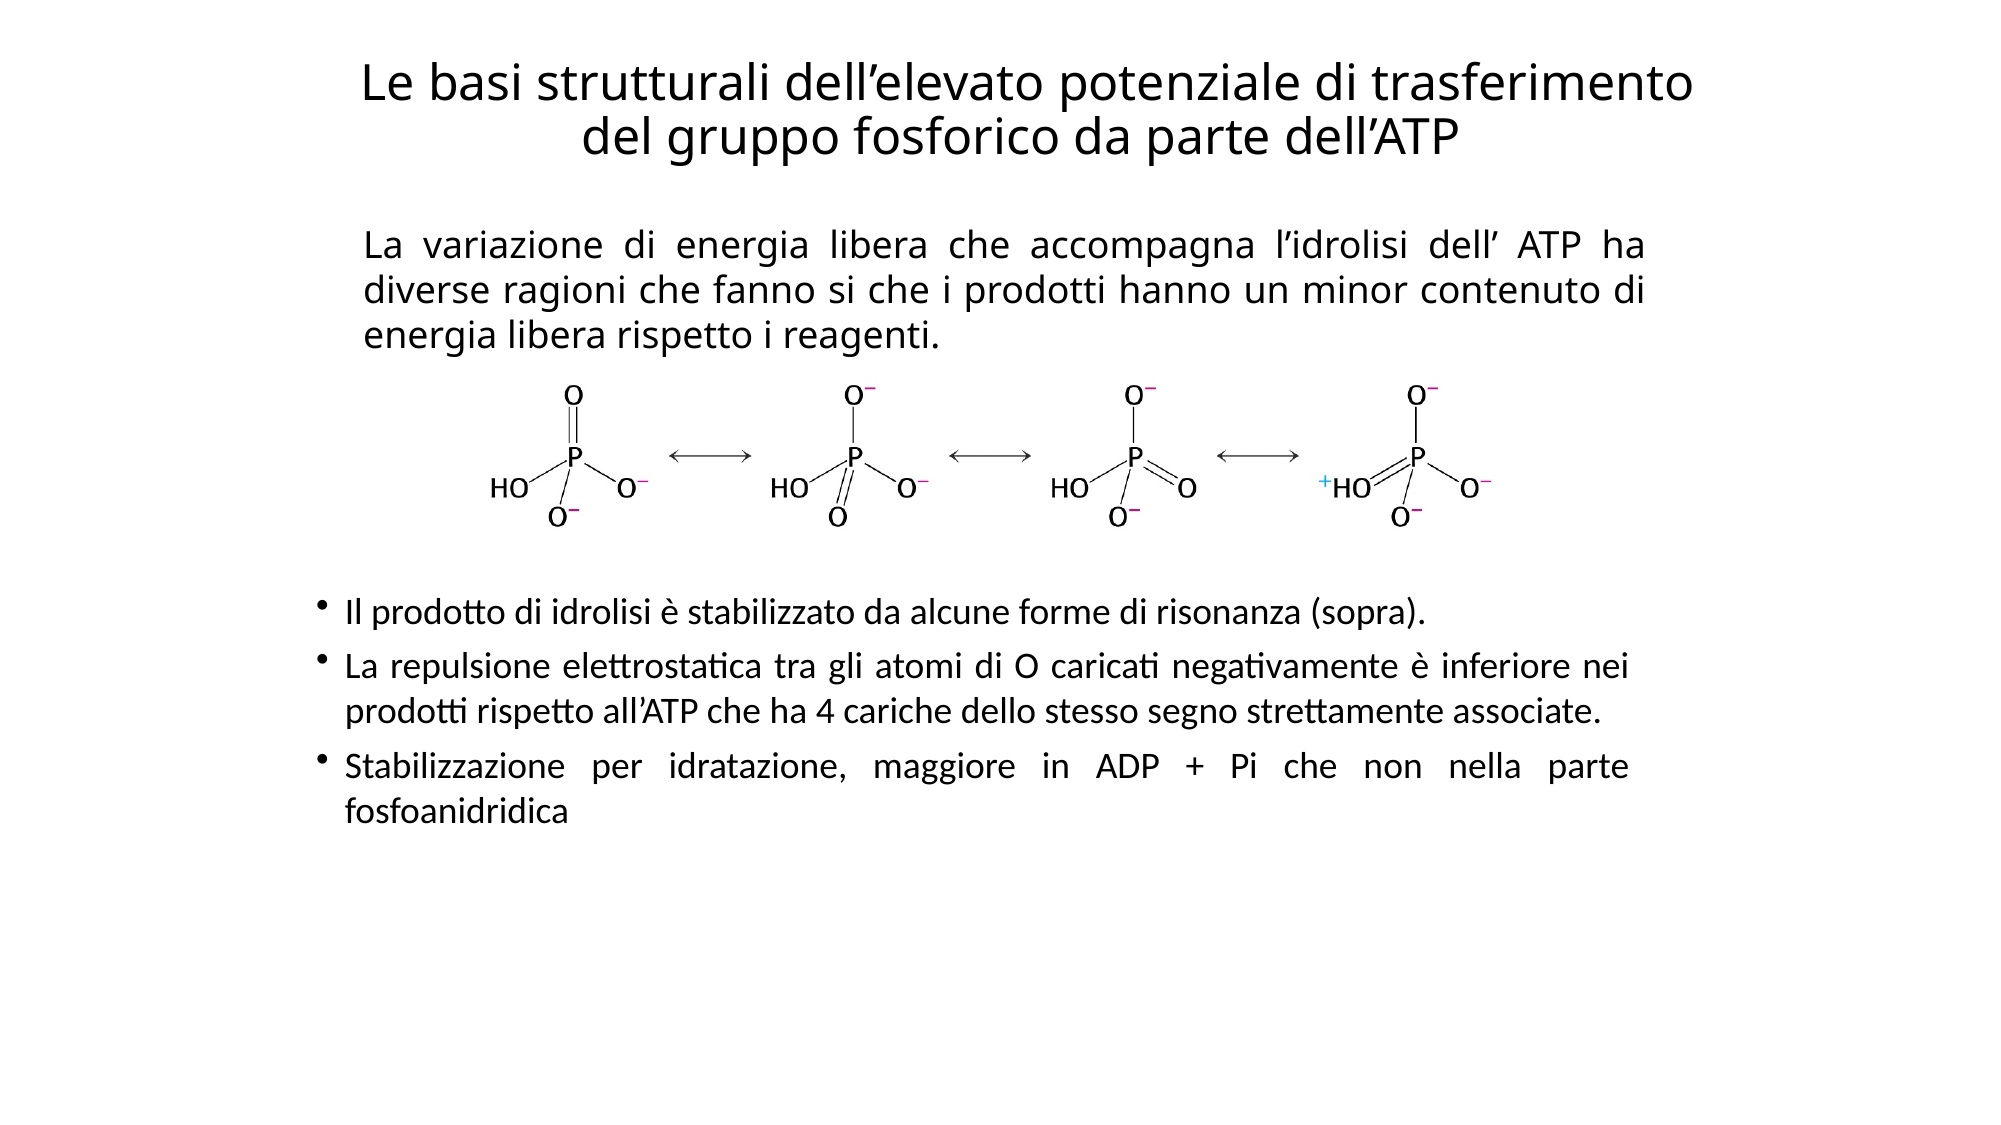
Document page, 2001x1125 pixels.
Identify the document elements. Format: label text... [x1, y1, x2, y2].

title Le basi strutturali dell’elevato potenziale di trasferimento del gruppo fosforico da parte dell’ATP [341, 33, 1715, 189]
picture [482, 366, 1500, 539]
text_box La variazione di energia libera che accompagna l’idrolisi dell’ ATP ha diverse ragioni che fanno si che i prodotti hanno un minor contenuto di energia libera rispetto i reagenti. [348, 213, 1662, 364]
text_box Il prodotto di idrolisi è stabilizzato da alcune forme di risonanza (sopra). La repulsione elettrostatica tra gli atomi di O caricati negativamente è inferiore nei prodotti rispetto all’ATP che ha 4 cariche dello stesso segno strettamente associate. Stabilizzazione per idratazione, maggiore in ADP + Pi che non nella parte fosfoanidridica [301, 579, 1646, 839]
